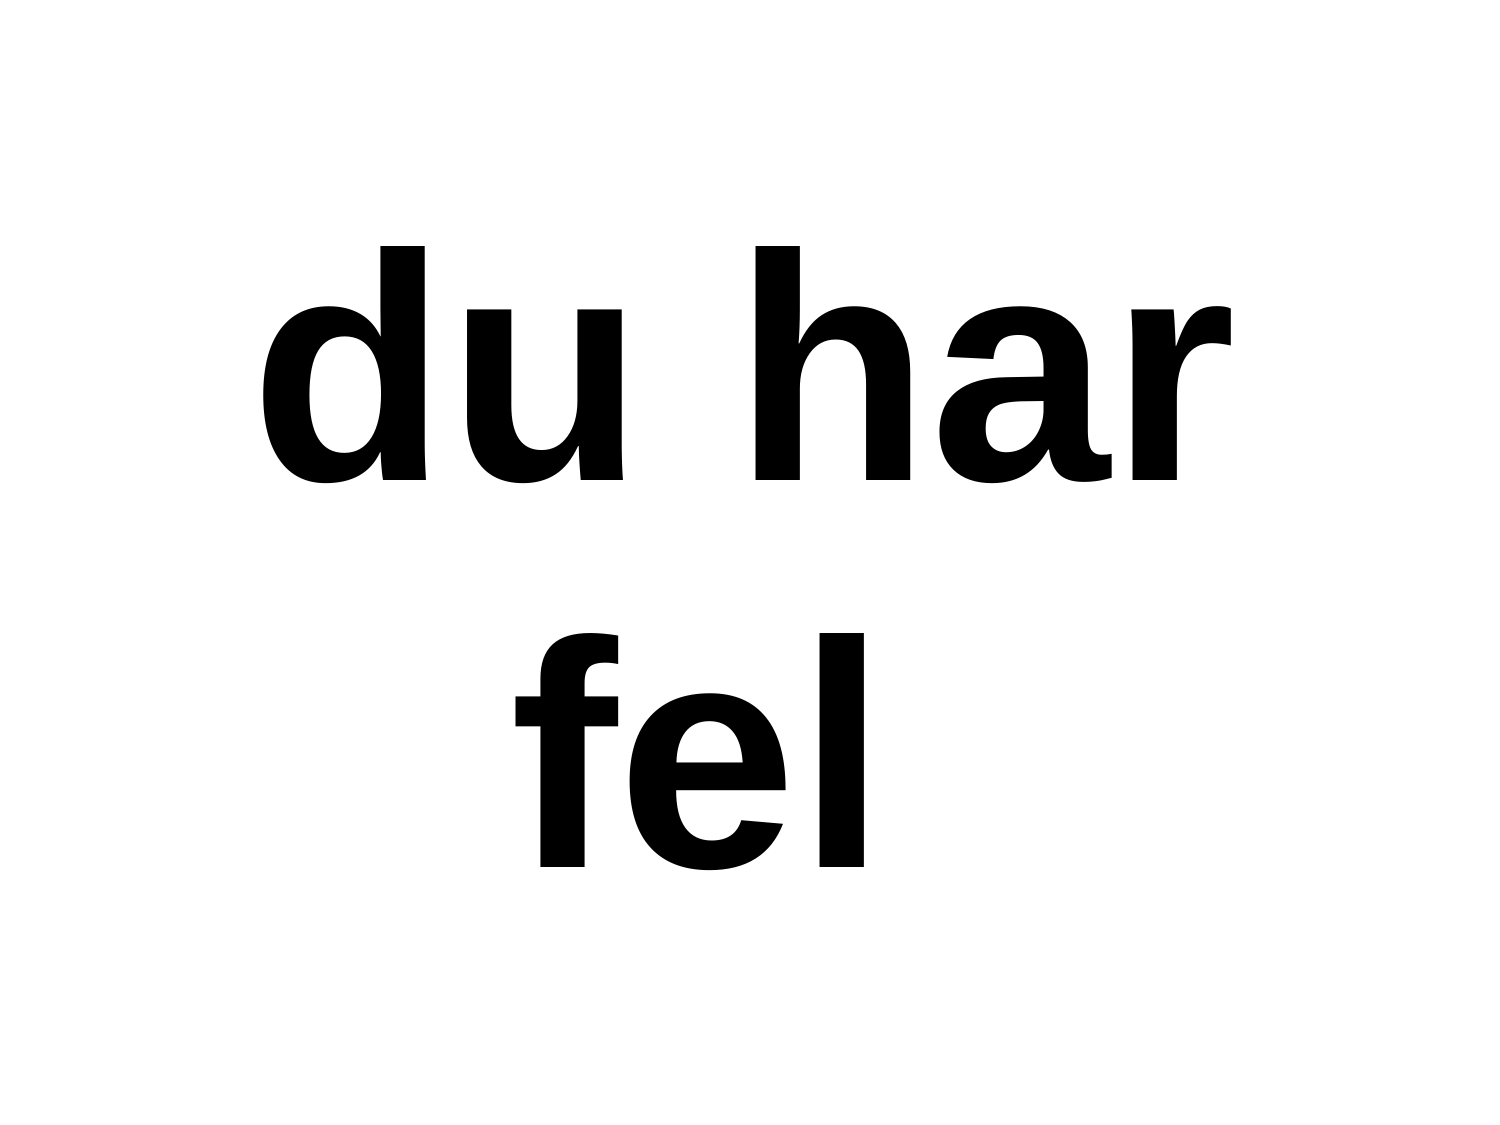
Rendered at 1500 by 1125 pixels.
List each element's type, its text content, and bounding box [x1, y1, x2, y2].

text_box du har fel [41, 149, 1447, 940]
